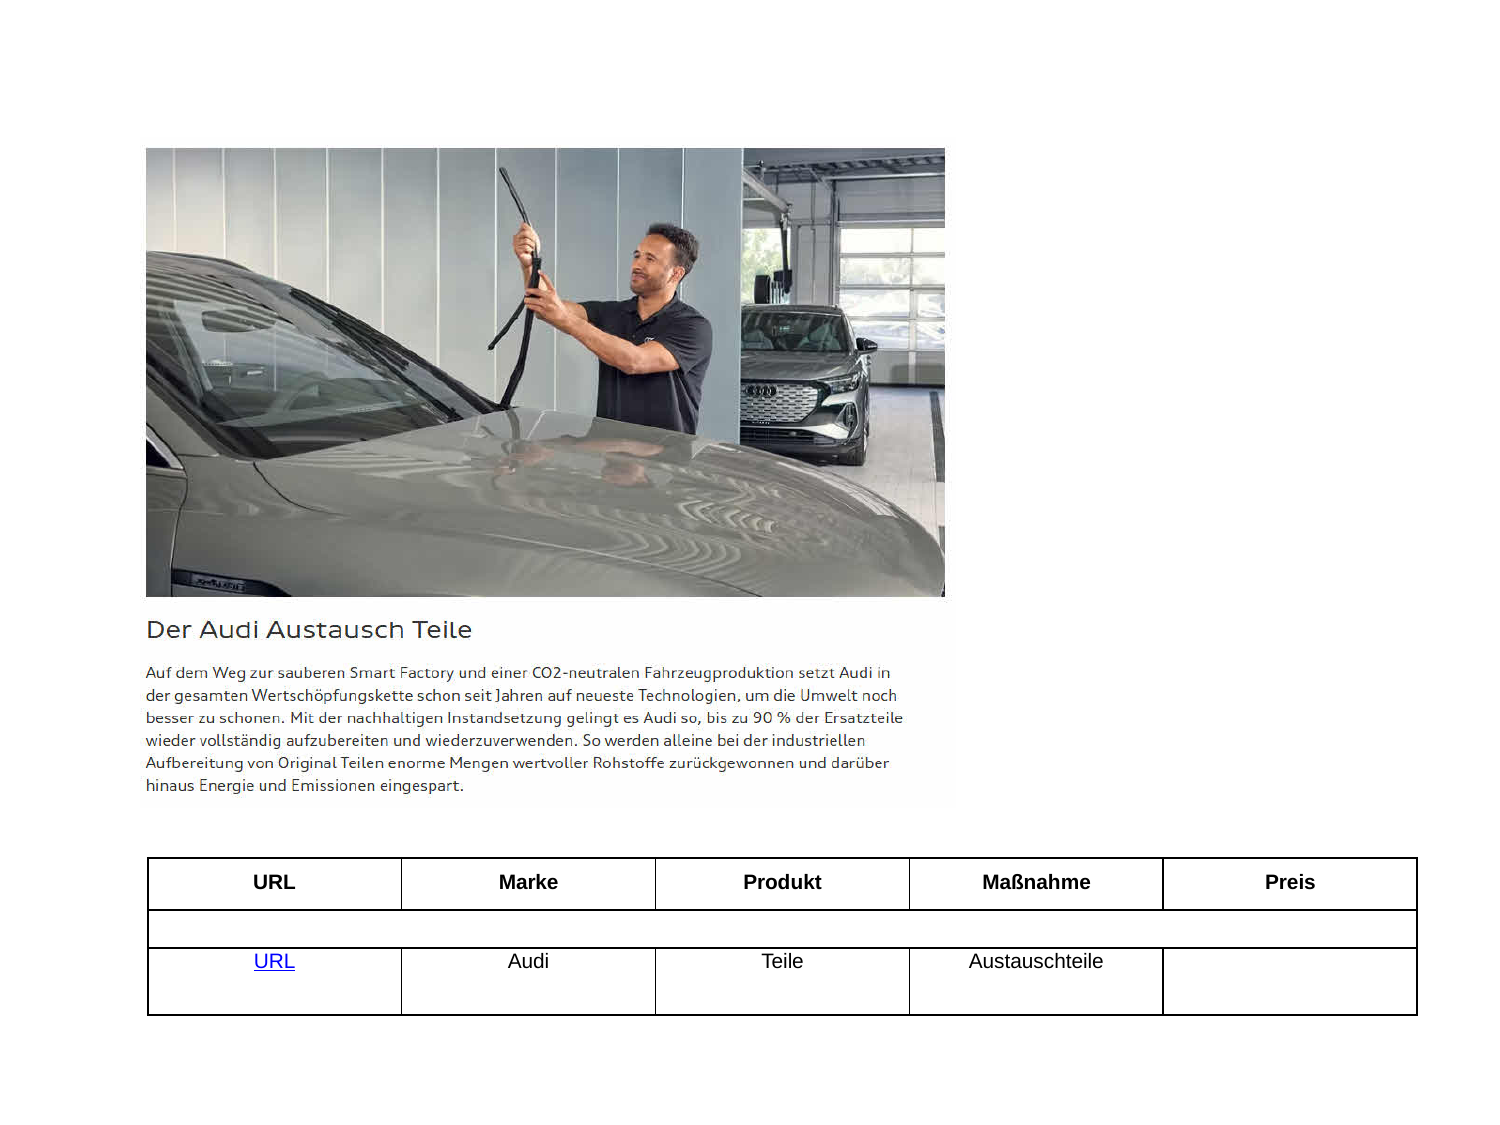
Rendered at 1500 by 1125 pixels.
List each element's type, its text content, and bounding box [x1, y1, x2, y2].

table_header URL [149, 859, 401, 909]
table_cell Audi [402, 949, 655, 1014]
table_header Maßnahme [910, 859, 1162, 909]
picture [139, 136, 956, 808]
table_header Preis [1164, 859, 1416, 909]
table_header Produkt [656, 859, 909, 909]
table_cell [1164, 949, 1416, 1014]
table_header Marke [402, 859, 655, 909]
table_cell Teile [656, 949, 909, 1014]
table_cell [149, 911, 1416, 947]
table_cell URL [149, 949, 401, 1014]
table_cell Austauschteile [910, 949, 1162, 1014]
